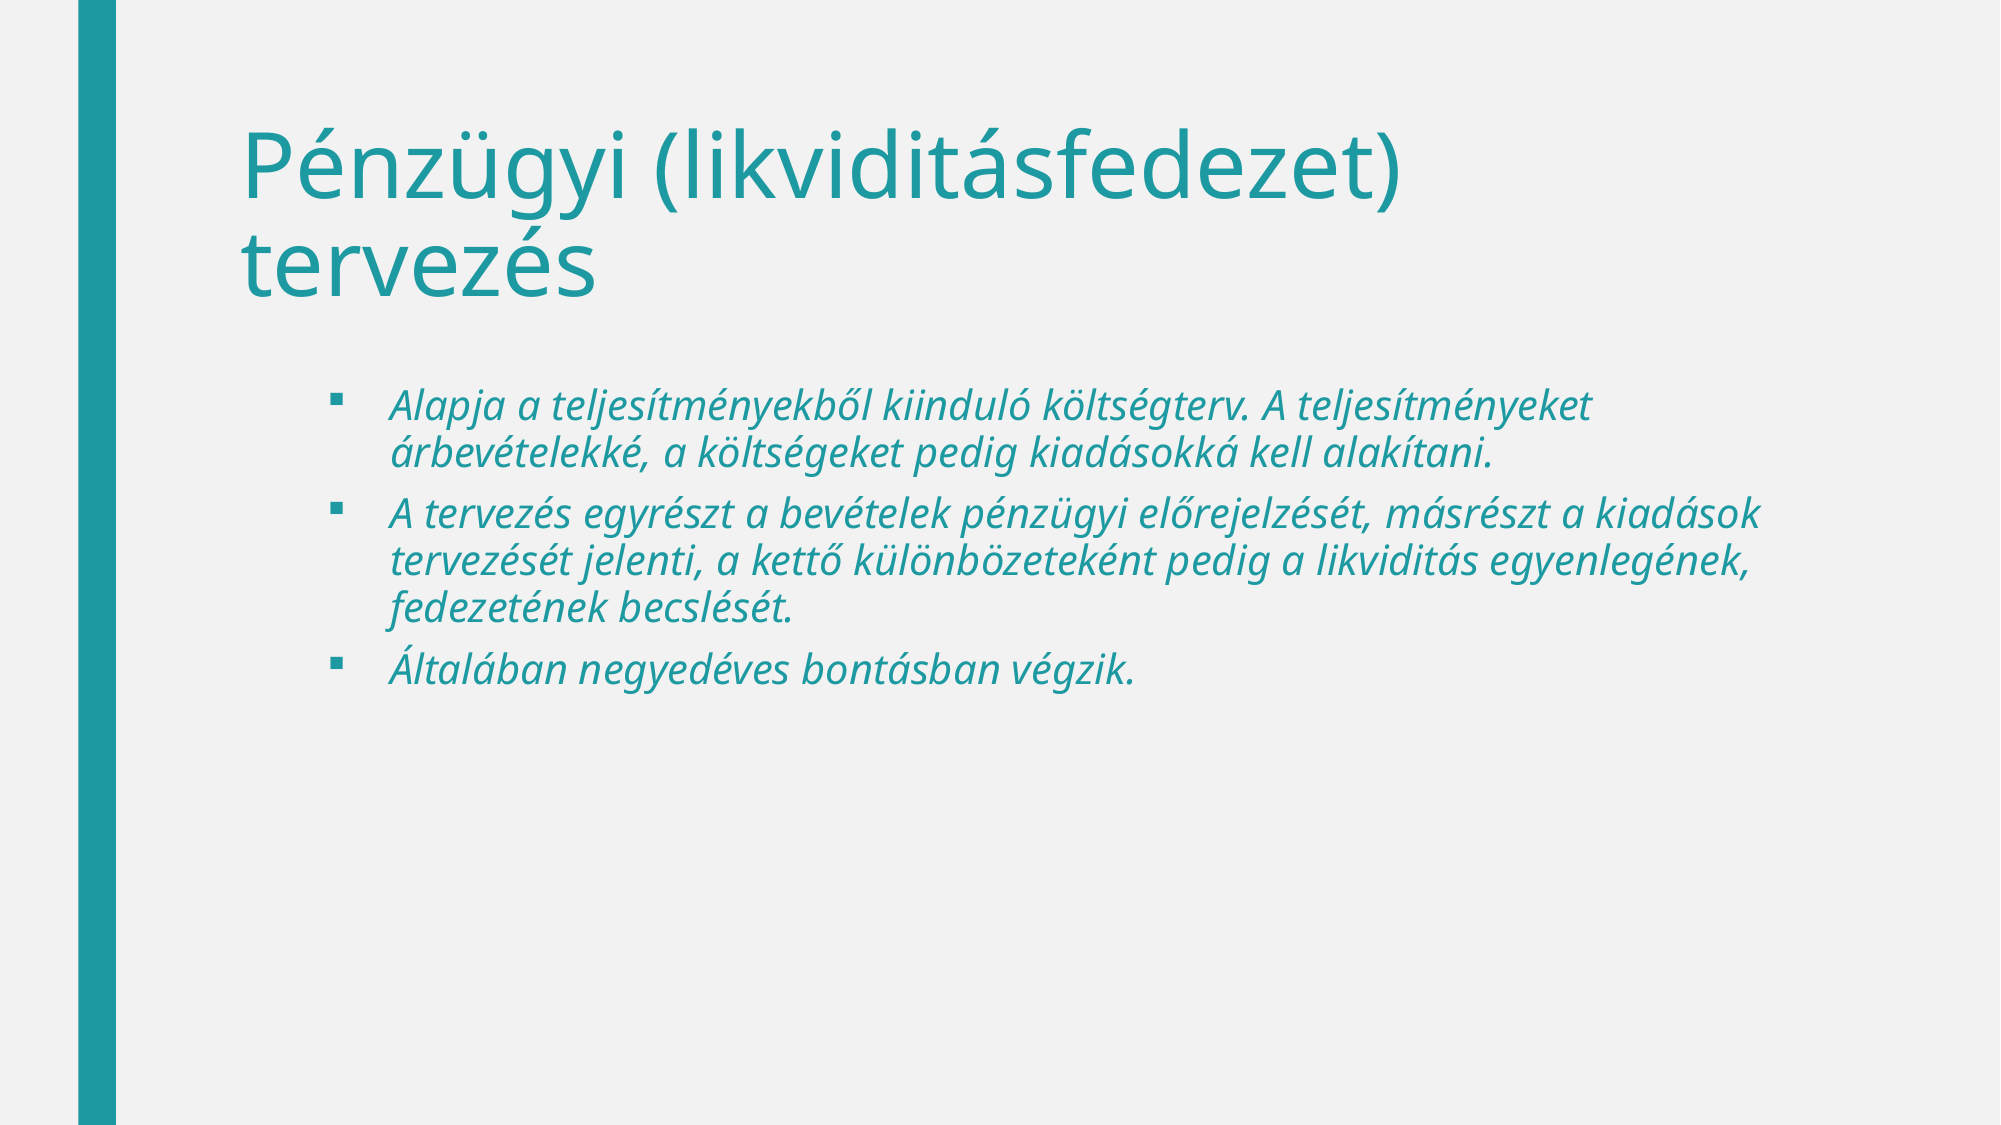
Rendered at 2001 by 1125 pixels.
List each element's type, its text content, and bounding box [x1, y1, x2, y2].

title Pénzügyi (likviditásfedezet) tervezés [225, 112, 1800, 267]
list Alapja a teljesítményekből kiinduló költségterv. A teljesítményeket árbevételekké, a költségeket pedig kiadásokká kell alakítani. A tervezés egyrészt a bevételek pénzügyi előrejelzését, másrészt a kiadások tervezését jelenti, a kettő különbözeteként pedig a likviditás egyenlegének, fedezetének becslését. Általában negyedéves bontásban végzik. [225, 375, 1800, 963]
